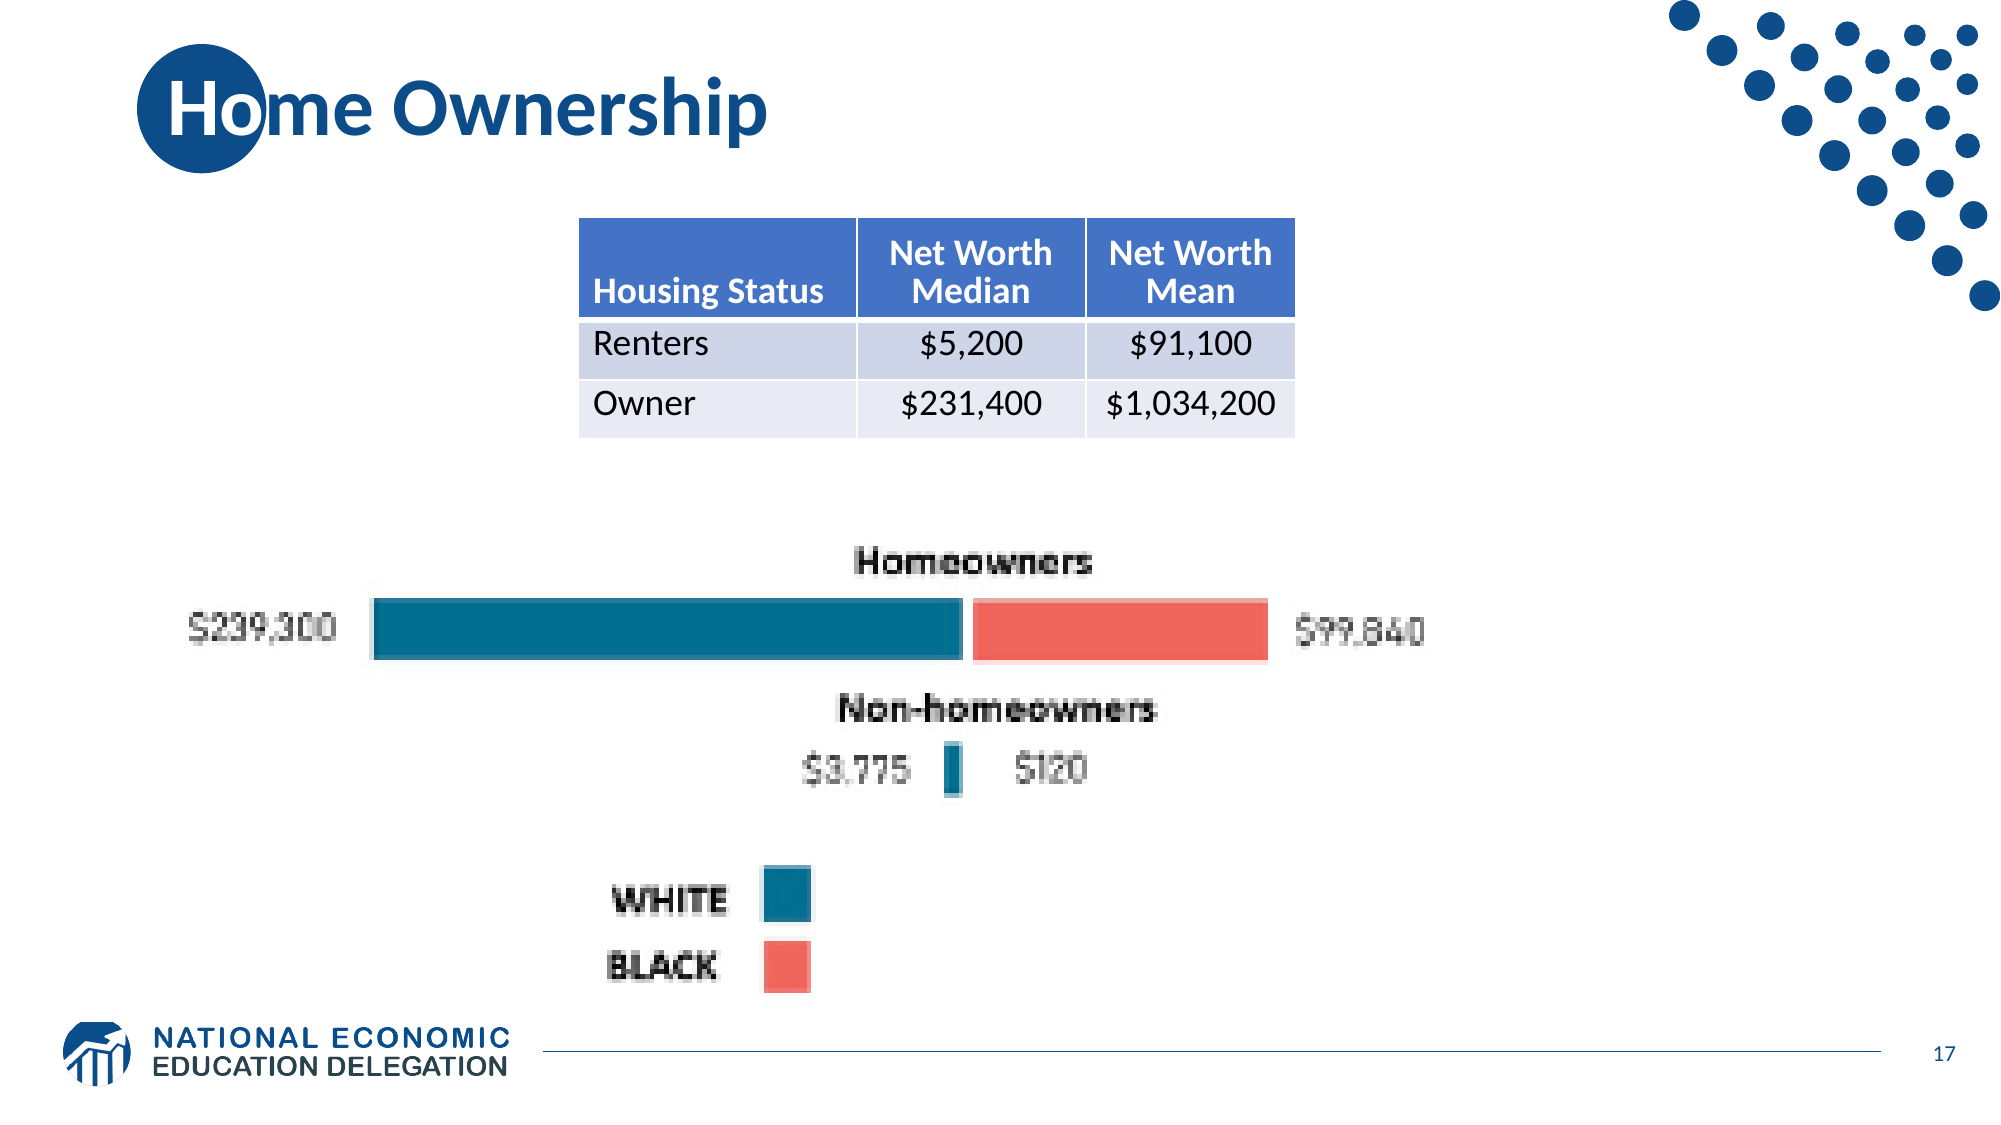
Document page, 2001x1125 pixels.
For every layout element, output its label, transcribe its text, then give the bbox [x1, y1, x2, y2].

table_cell $91,100 [1087, 323, 1295, 379]
table_cell Renters [579, 323, 856, 379]
picture [55, 1022, 520, 1091]
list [0, 513, 2000, 1022]
slide_number 17 [1521, 1022, 1972, 1082]
table_cell Owner [579, 381, 856, 438]
table_header Net Worth Mean [1087, 218, 1295, 317]
table_cell $231,400 [858, 381, 1085, 438]
table_header Net Worth Median [858, 218, 1085, 317]
title Home Ownership [152, 0, 1878, 218]
table_header Housing Status [579, 218, 856, 317]
table_cell $1,034,200 [1087, 381, 1295, 438]
table_cell $5,200 [858, 323, 1085, 379]
